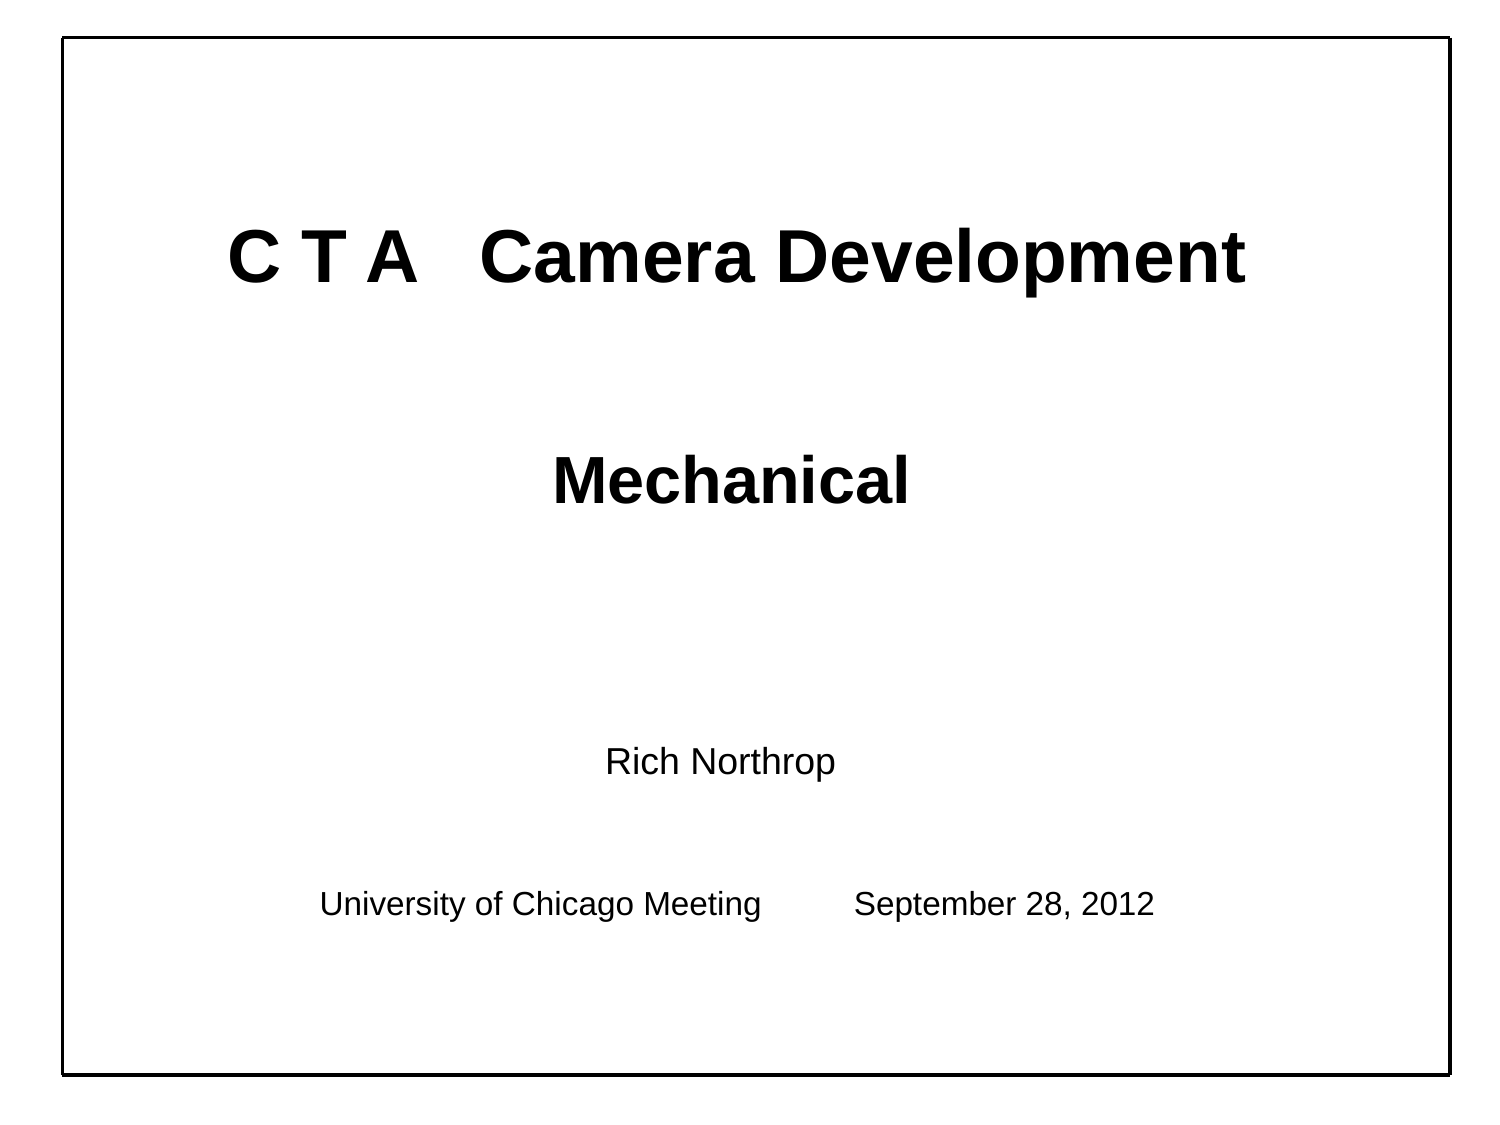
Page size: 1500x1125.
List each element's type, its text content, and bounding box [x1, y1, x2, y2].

text_box C T A Camera Development Mechanical Rich Northrop University of Chicago Meeting September 28, 2012 [212, 199, 1338, 930]
